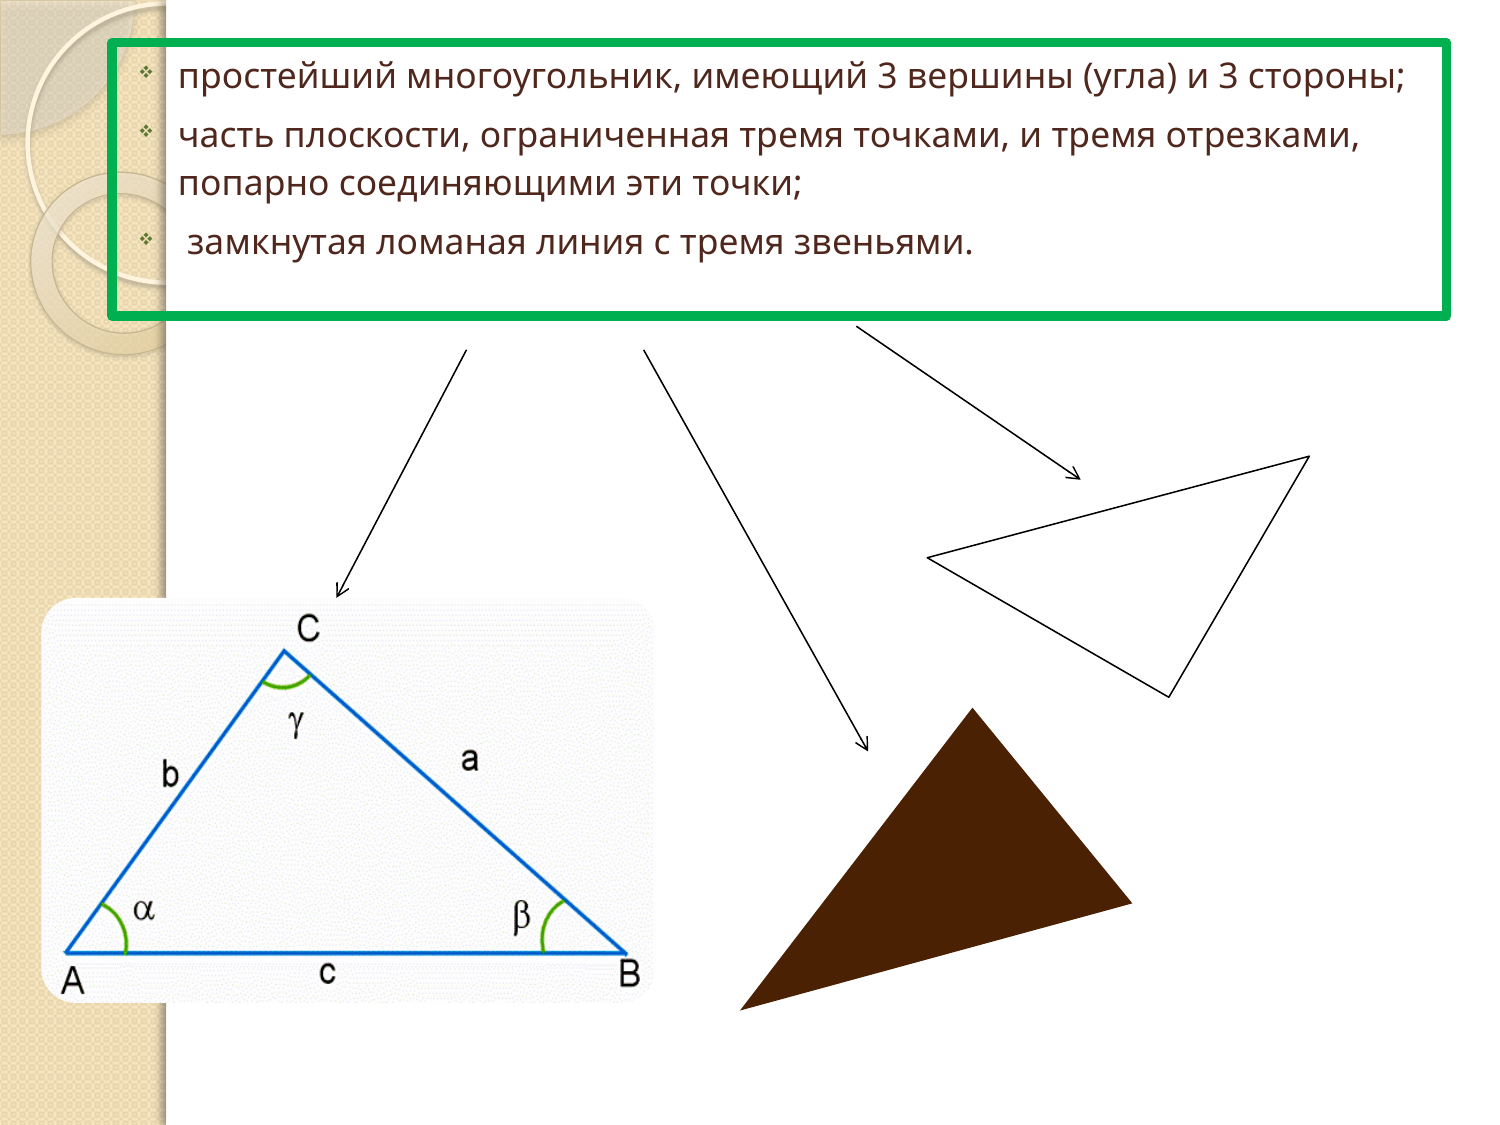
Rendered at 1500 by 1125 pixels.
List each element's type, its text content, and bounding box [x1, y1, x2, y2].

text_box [554, 438, 957, 664]
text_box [277, 408, 526, 540]
text_box [739, 707, 1133, 1011]
list простейший многоугольник, имеющий 3 вершины (угла) и 3 стороны; часть плоскости, ограниченная тремя точками, и тремя отрезками, попарно соединяющими эти точки; замкнутая ломаная линия с тремя звеньями. [112, 42, 1447, 317]
picture [41, 597, 656, 1004]
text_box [855, 325, 1081, 480]
text_box [964, 456, 1310, 698]
